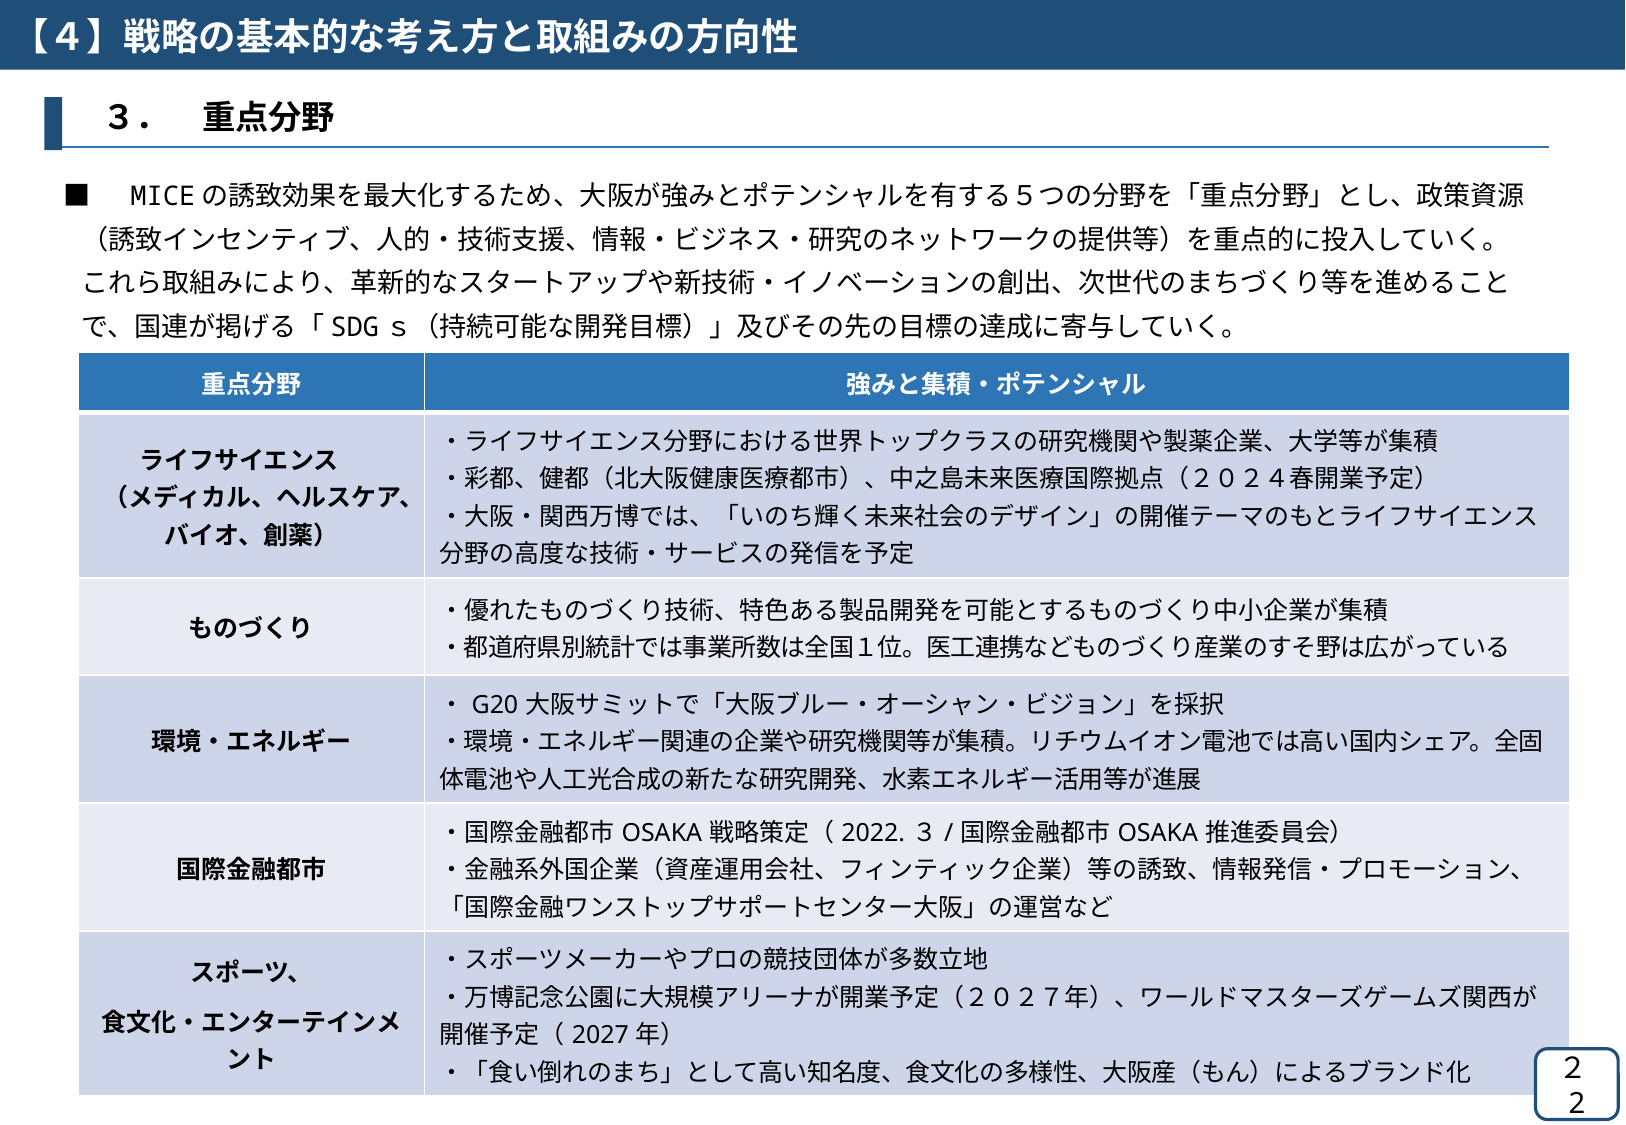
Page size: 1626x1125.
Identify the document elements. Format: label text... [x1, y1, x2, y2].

table_cell ライフサイエンス （メディカル、ヘルスケア、 バイオ、創薬） [79, 415, 424, 577]
table_cell 環境・エネルギー [79, 676, 424, 802]
table_cell ものづくり [79, 579, 424, 674]
table_header 重点分野 [79, 353, 424, 410]
table_cell ・優れたものづくり技術、特色ある製品開発を可能とするものづくり中小企業が集積 ・都道府県別統計では事業所数は全国１位。医工連携などものづくり産業のすそ野は広がっている [425, 579, 1569, 674]
text_box ３． 重点分野 [54, 88, 895, 144]
table_cell ・ライフサイエンス分野における世界トップクラスの研究機関や製薬企業、大学等が集積 ・彩都、健都（北大阪健康医療都市）、中之島未来医療国際拠点（２０２４春開業予定） ・大阪・関西万博では、「いのち輝く未来社会のデザイン」の開催テーマのもとライフサイエンス分野の高度な技術・サービスの発信を予定 [425, 415, 1569, 577]
text_box ２2 [1534, 1047, 1620, 1121]
text_box ■ MICEの誘致効果を最大化するため、大阪が強みとポテンシャルを有する５つの分野を「重点分野」とし、政策資源 （誘致インセンティブ、人的・技術支援、情報・ビジネス・研究のネットワークの提供等）を重点的に投入していく。 これら取組みにより、革新的なスタートアップや新技術・イノベーションの創出、次世代のまちづくり等を進めること で、国連が掲げる「SDGｓ（持続可能な開発目標）」及びその先の目標の達成に寄与していく。 [48, 159, 1565, 350]
text_box 【４】戦略の基本的な考え方と取組みの方向性 [0, 0, 1625, 71]
table_header 強みと集積・ポテンシャル [425, 353, 1569, 410]
table_cell 国際金融都市 [79, 804, 424, 930]
text_box [43, 96, 63, 151]
table_cell ・G20大阪サミットで「大阪ブルー・オーシャン・ビジョン」を採択 ・環境・エネルギー関連の企業や研究機関等が集積。リチウムイオン電池では高い国内シェア。全固体電池や人工光合成の新たな研究開発、水素エネルギー活用等が進展 [425, 676, 1569, 802]
table_cell ・スポーツメーカーやプロの競技団体が多数立地 ・万博記念公園に大規模アリーナが開業予定（２０２７年）、ワールドマスターズゲームズ関西が開催予定（2027年） ・「食い倒れのまち」として高い知名度、食文化の多様性、大阪産（もん）によるブランド化 [425, 932, 1569, 1095]
table_cell スポーツ、 食文化・エンターテインメント [79, 932, 424, 1095]
table_cell ・国際金融都市OSAKA戦略策定（2022.３/国際金融都市OSAKA推進委員会） ・金融系外国企業（資産運用会社、フィンティック企業）等の誘致、情報発信・プロモーション、「国際金融ワンストップサポートセンター大阪」の運営など [425, 804, 1569, 930]
